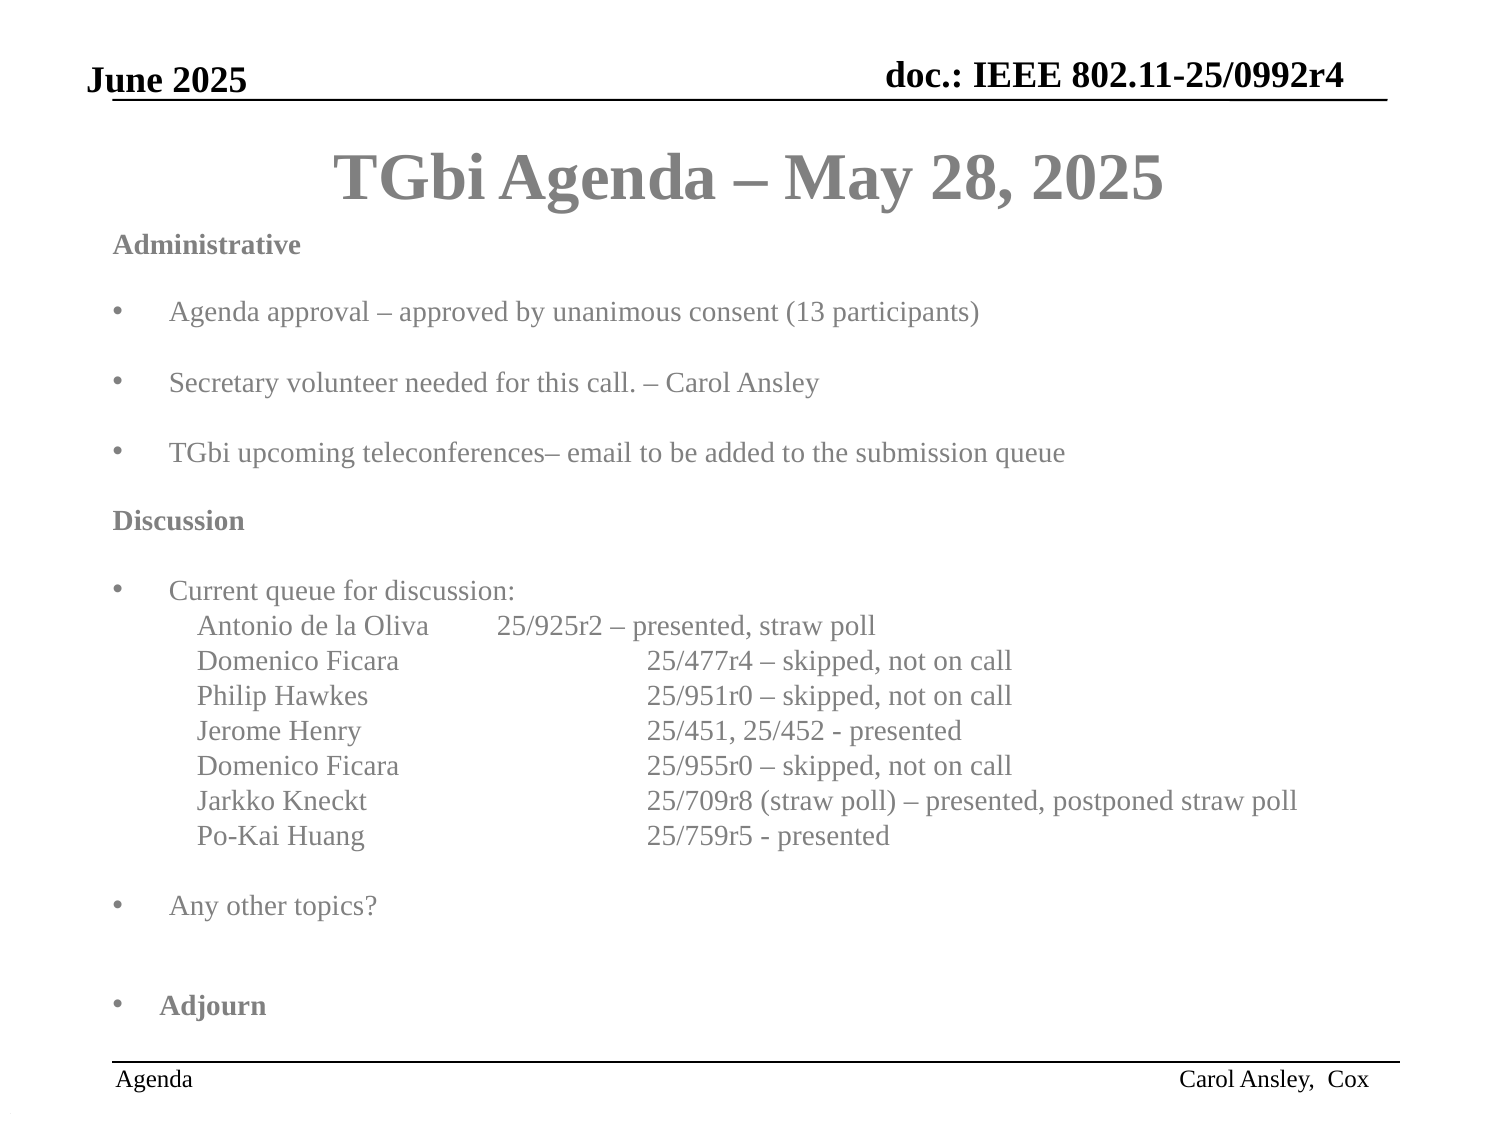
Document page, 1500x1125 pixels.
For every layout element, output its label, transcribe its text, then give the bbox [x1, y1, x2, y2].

title TGbi Agenda – May 28, 2025 [111, 124, 1388, 231]
list Administrative Agenda approval – approved by unanimous consent (13 participants) Secretary volunteer needed for this call. – Carol Ansley TGbi upcoming teleconferences– email to be added to the submission queue Discussion Current queue for discussion: Antonio de la Oliva 25/925r2 – presented, straw poll Domenico Ficara 25/477r4 – skipped, not on call Philip Hawkes 25/951r0 – skipped, not on call Jerome Henry 25/451, 25/452 - presented Domenico Ficara 25/955r0 – skipped, not on call Jarkko Kneckt 25/709r8 (straw poll) – presented, postponed straw poll Po-Kai Huang 25/759r5 - presented Any other topics? Adjourn [111, 231, 1435, 1043]
